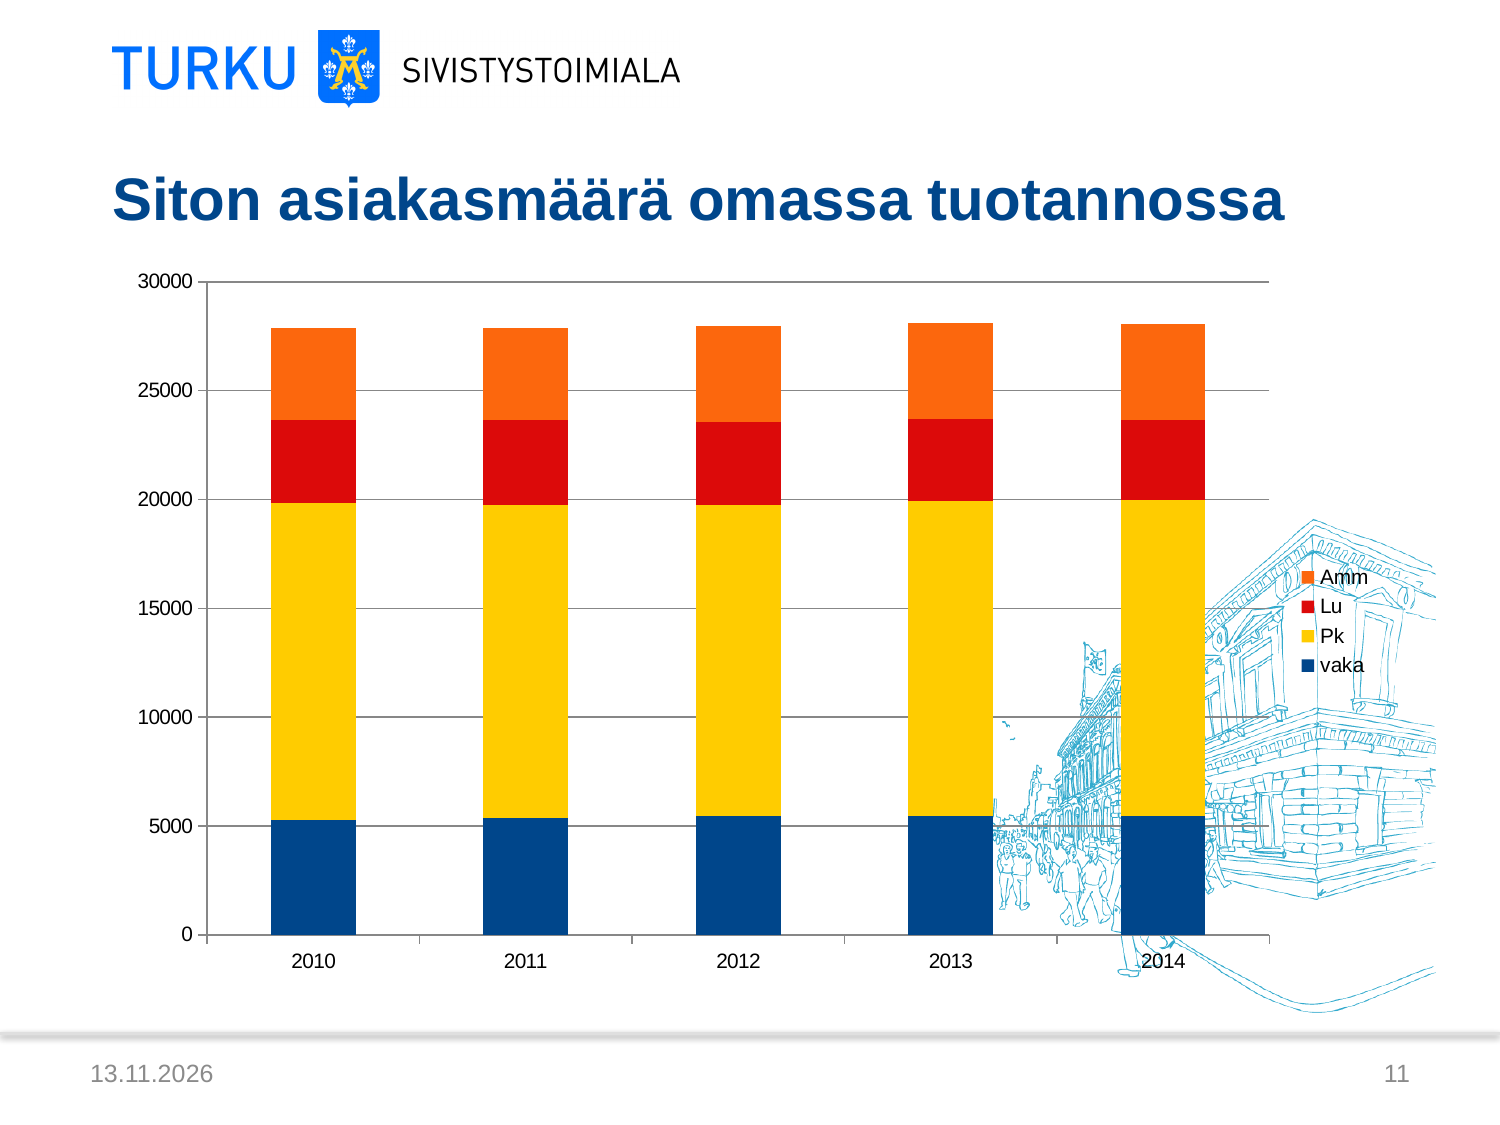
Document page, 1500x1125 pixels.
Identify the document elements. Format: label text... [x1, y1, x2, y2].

title Siton asiakasmäärä omassa tuotannossa [112, 101, 1388, 233]
chart [111, 255, 1389, 988]
picture [112, 30, 680, 101]
picture [608, 462, 1436, 1032]
slide_number 11 [1074, 1042, 1425, 1103]
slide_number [75, 1042, 425, 1103]
